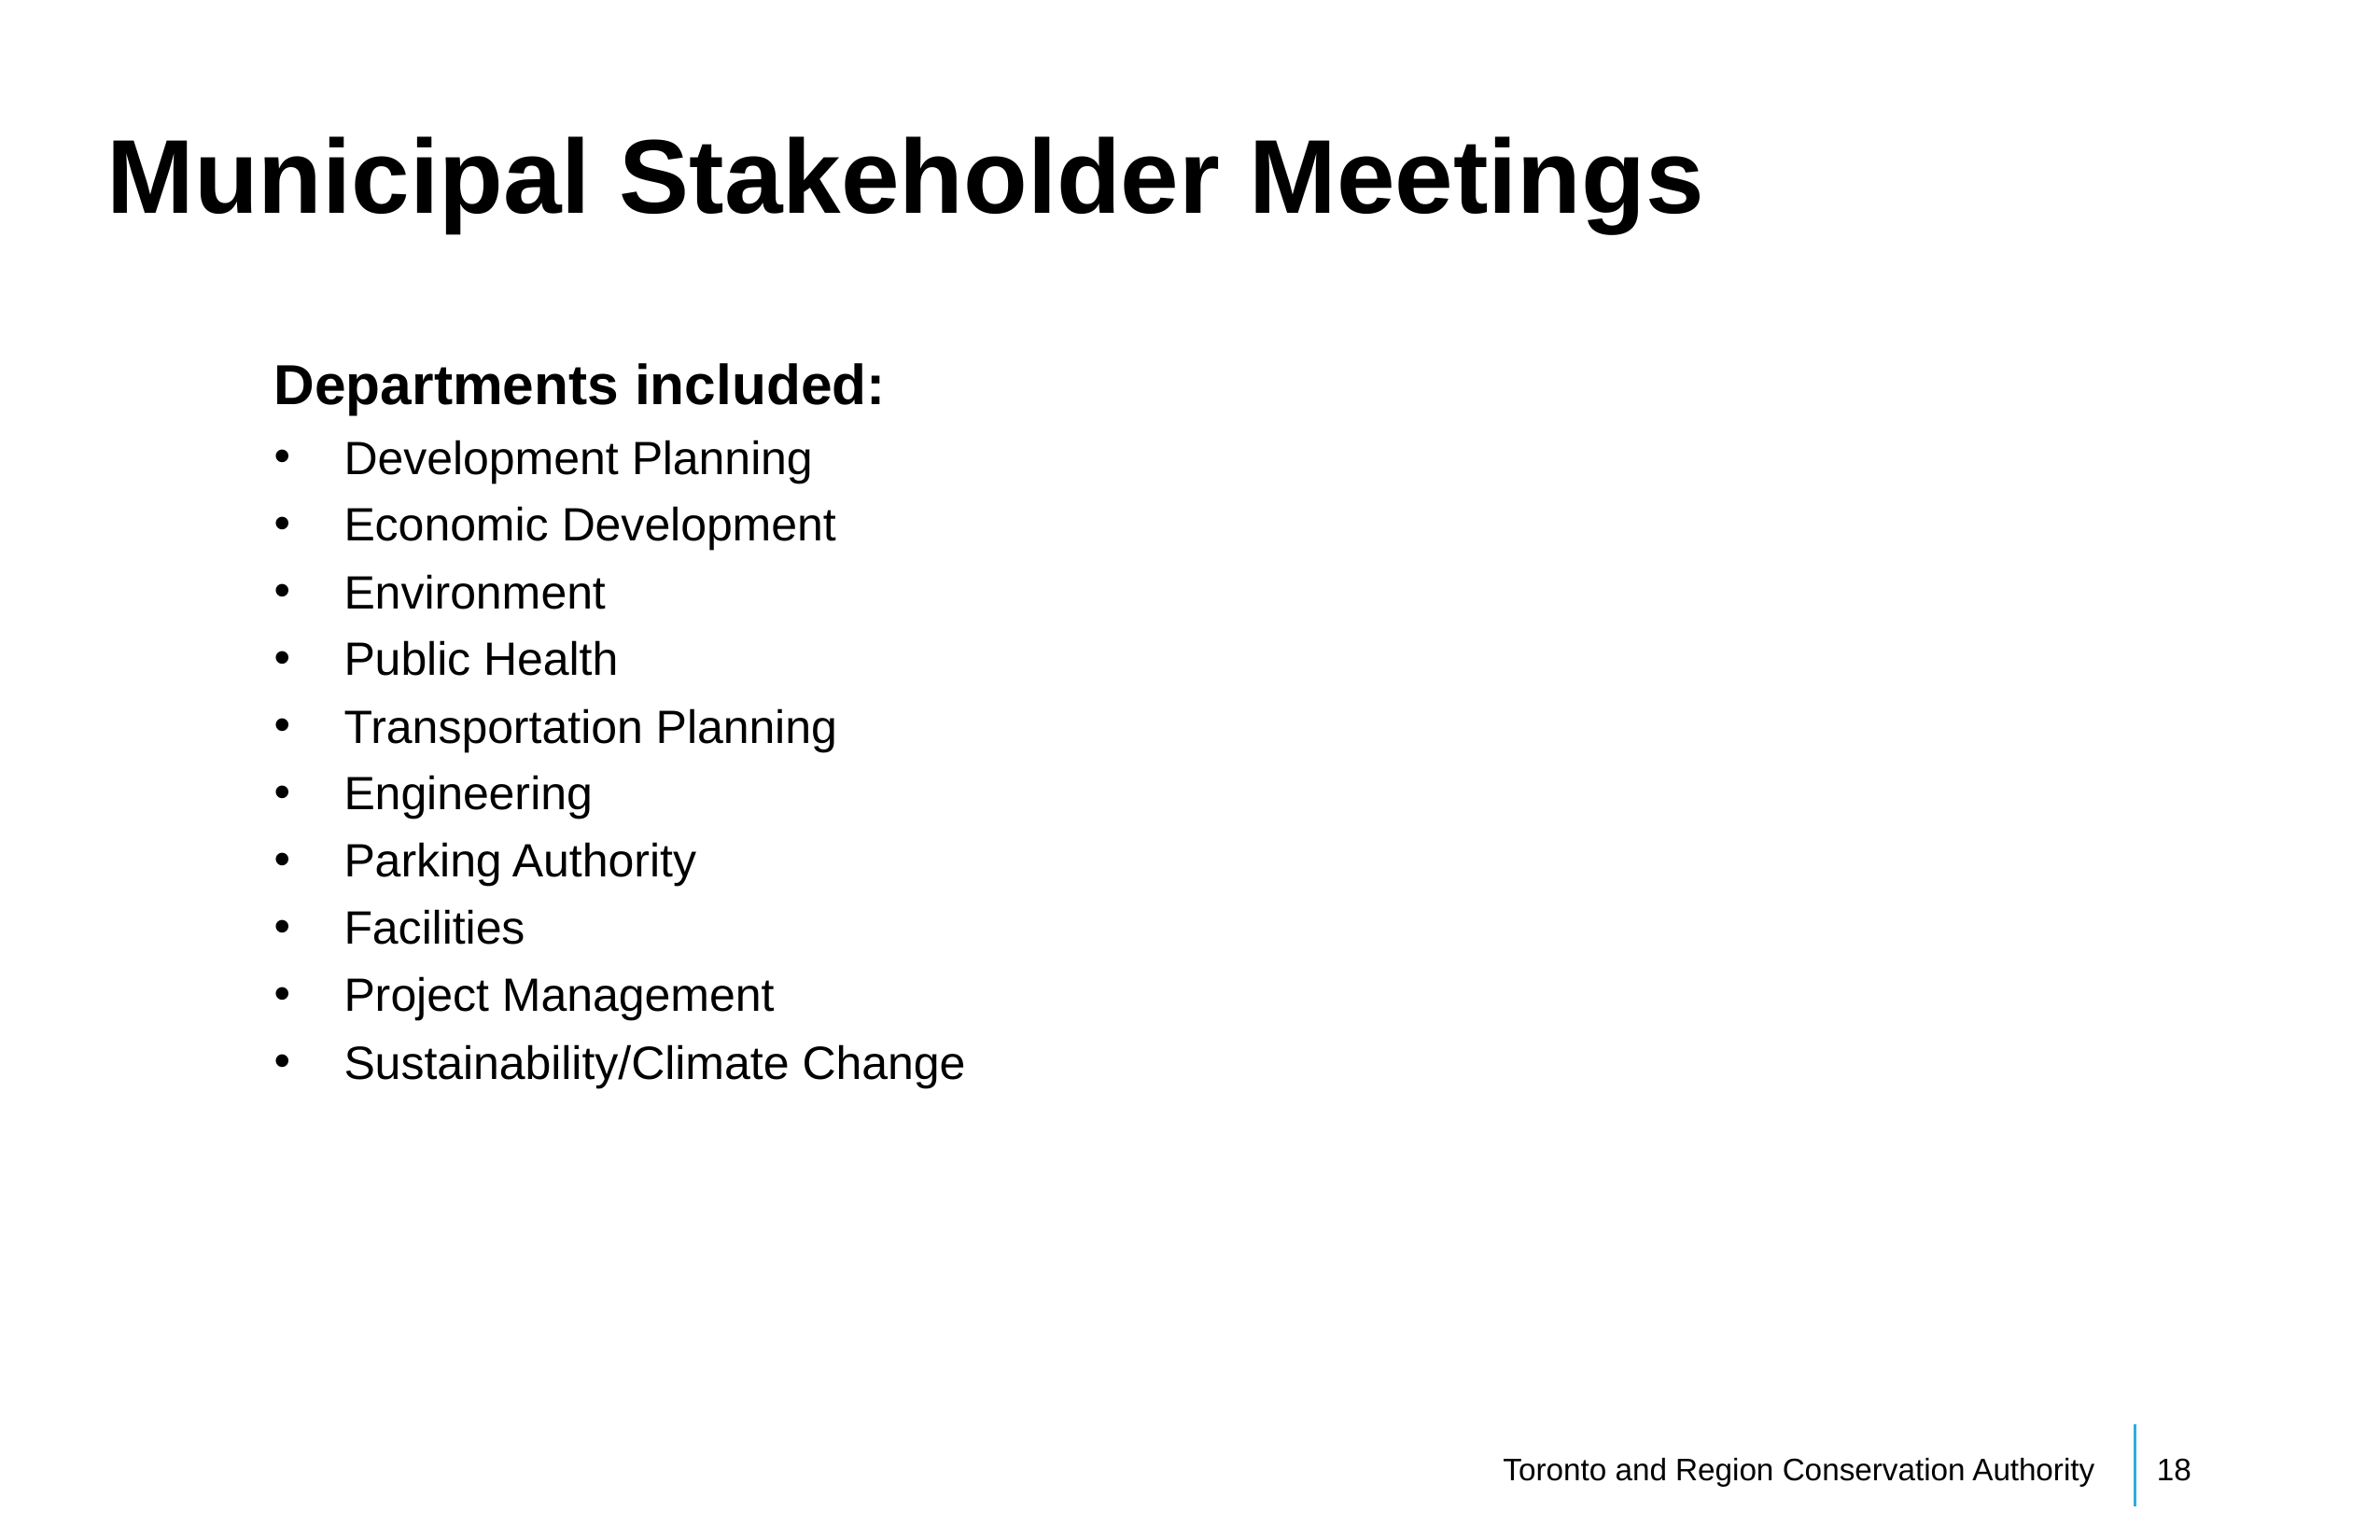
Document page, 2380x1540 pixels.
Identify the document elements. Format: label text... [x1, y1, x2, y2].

text_box Municipal Stakeholder Meetings [81, 30, 2135, 329]
slide_number 18 [2103, 1427, 2217, 1510]
footer Toronto and Region Conservation Authority [1301, 1427, 2103, 1510]
text_box [116, 161, 2135, 309]
text_box Departments included: Development Planning Economic Development Environment Public Health Transportation Planning Engineering Parking Authority Facilities Project Management Sustainability/Climate Change [259, 328, 2380, 1096]
